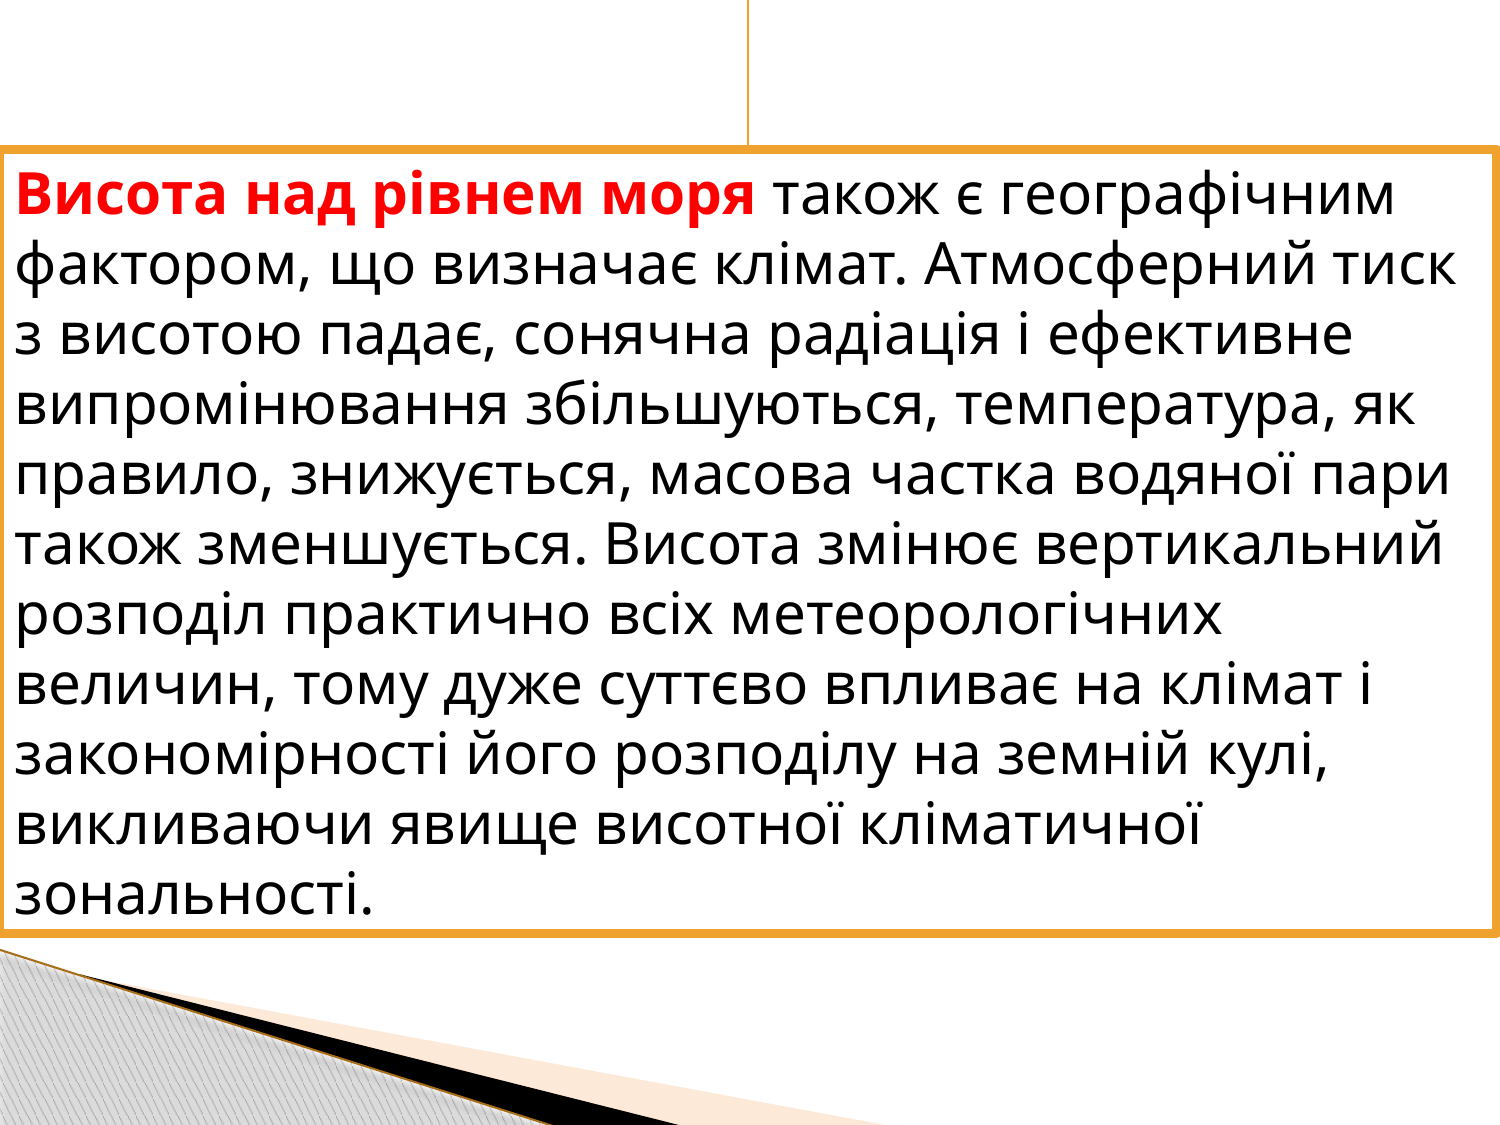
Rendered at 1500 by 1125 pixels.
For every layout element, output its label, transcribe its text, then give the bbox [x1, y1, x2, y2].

text_box Висота над рівнем моря також є географічним фактором, що визначає клімат. Атмосферний тиск з висотою падає, сонячна радіація і ефективне випромінювання збільшуються, температура, як правило, знижується, масова частка водяної пари також зменшується. Висота змінює вертикальний розподіл практично всіх метеорологічних величин, тому дуже суттєво впливає на клімат і закономірності його розподілу на земній кулі, викливаючи явище висотної кліматичної зональності. [0, 145, 1500, 938]
